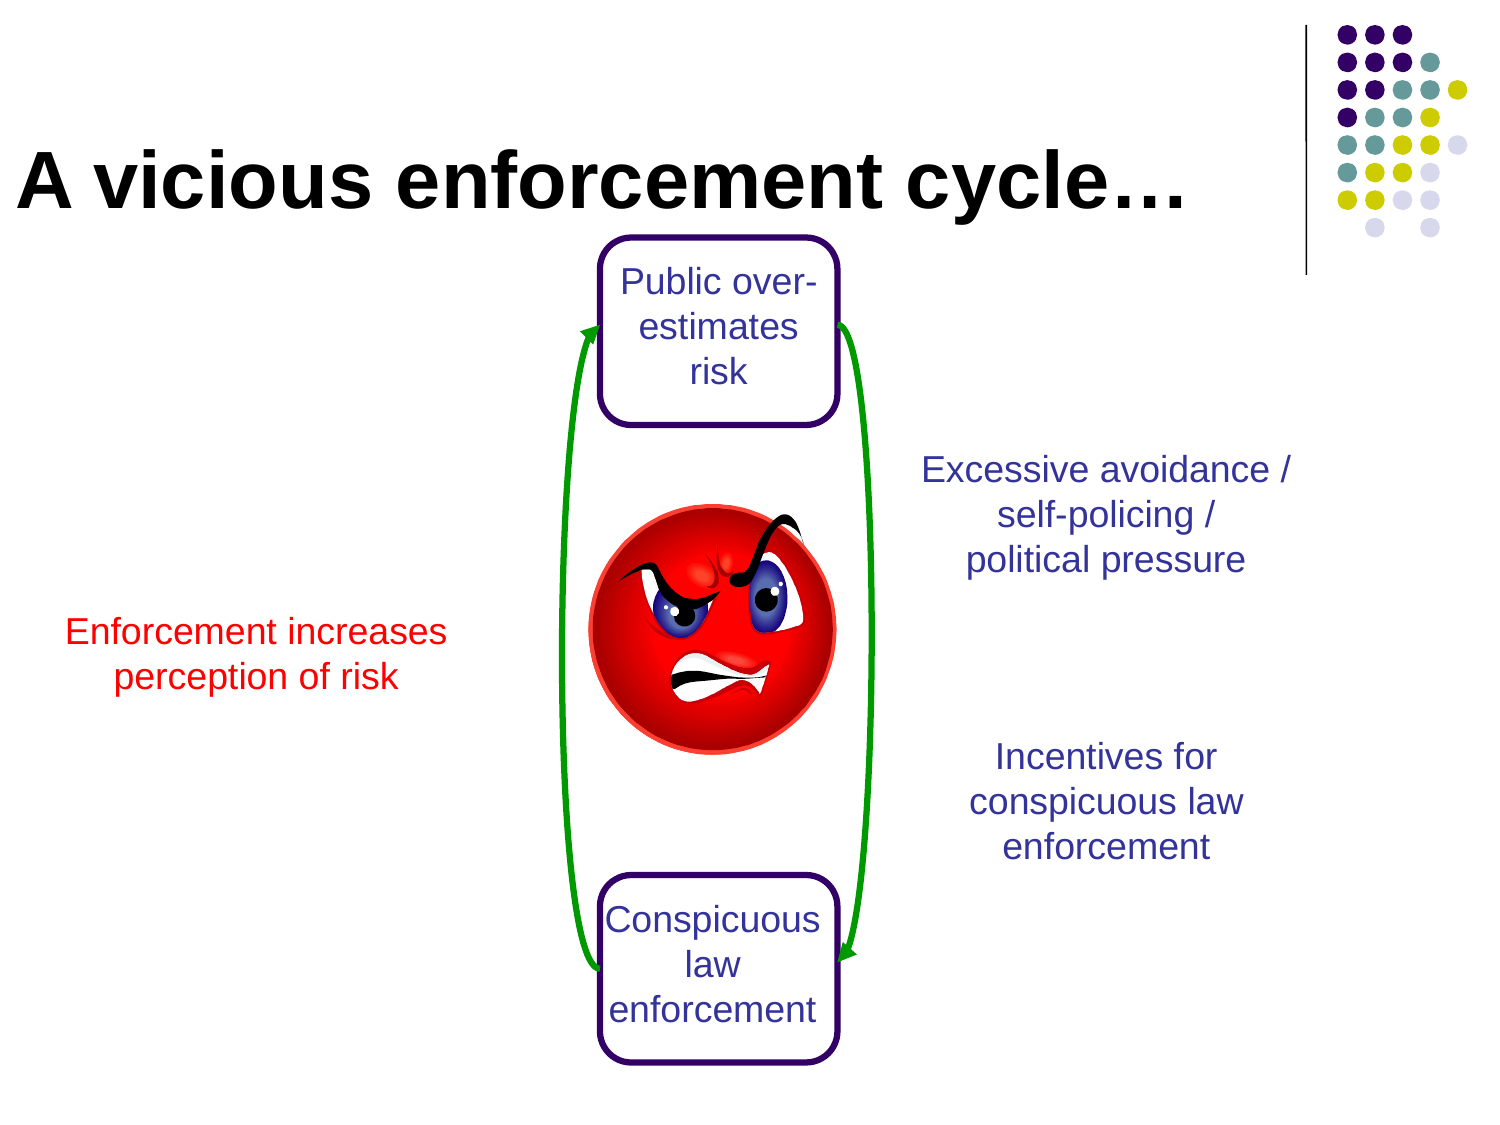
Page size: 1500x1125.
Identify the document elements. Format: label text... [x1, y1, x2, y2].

text_box Conspicuous law enforcement [587, 887, 838, 1038]
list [587, 502, 838, 756]
text_box Incentives for conspicuous law enforcement [874, 724, 1338, 875]
title A vicious enforcement cycle… [0, 0, 1500, 233]
text_box Public over-estimates risk [599, 249, 838, 400]
text_box Enforcement increases perception of risk [37, 599, 475, 705]
text_box [606, 875, 831, 887]
text_box [600, 1038, 837, 1063]
text_box [604, 400, 832, 426]
text_box Excessive avoidance / self-policing / political pressure [887, 437, 1325, 587]
text_box [607, 237, 831, 249]
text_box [596, 764, 601, 969]
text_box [596, 324, 601, 501]
